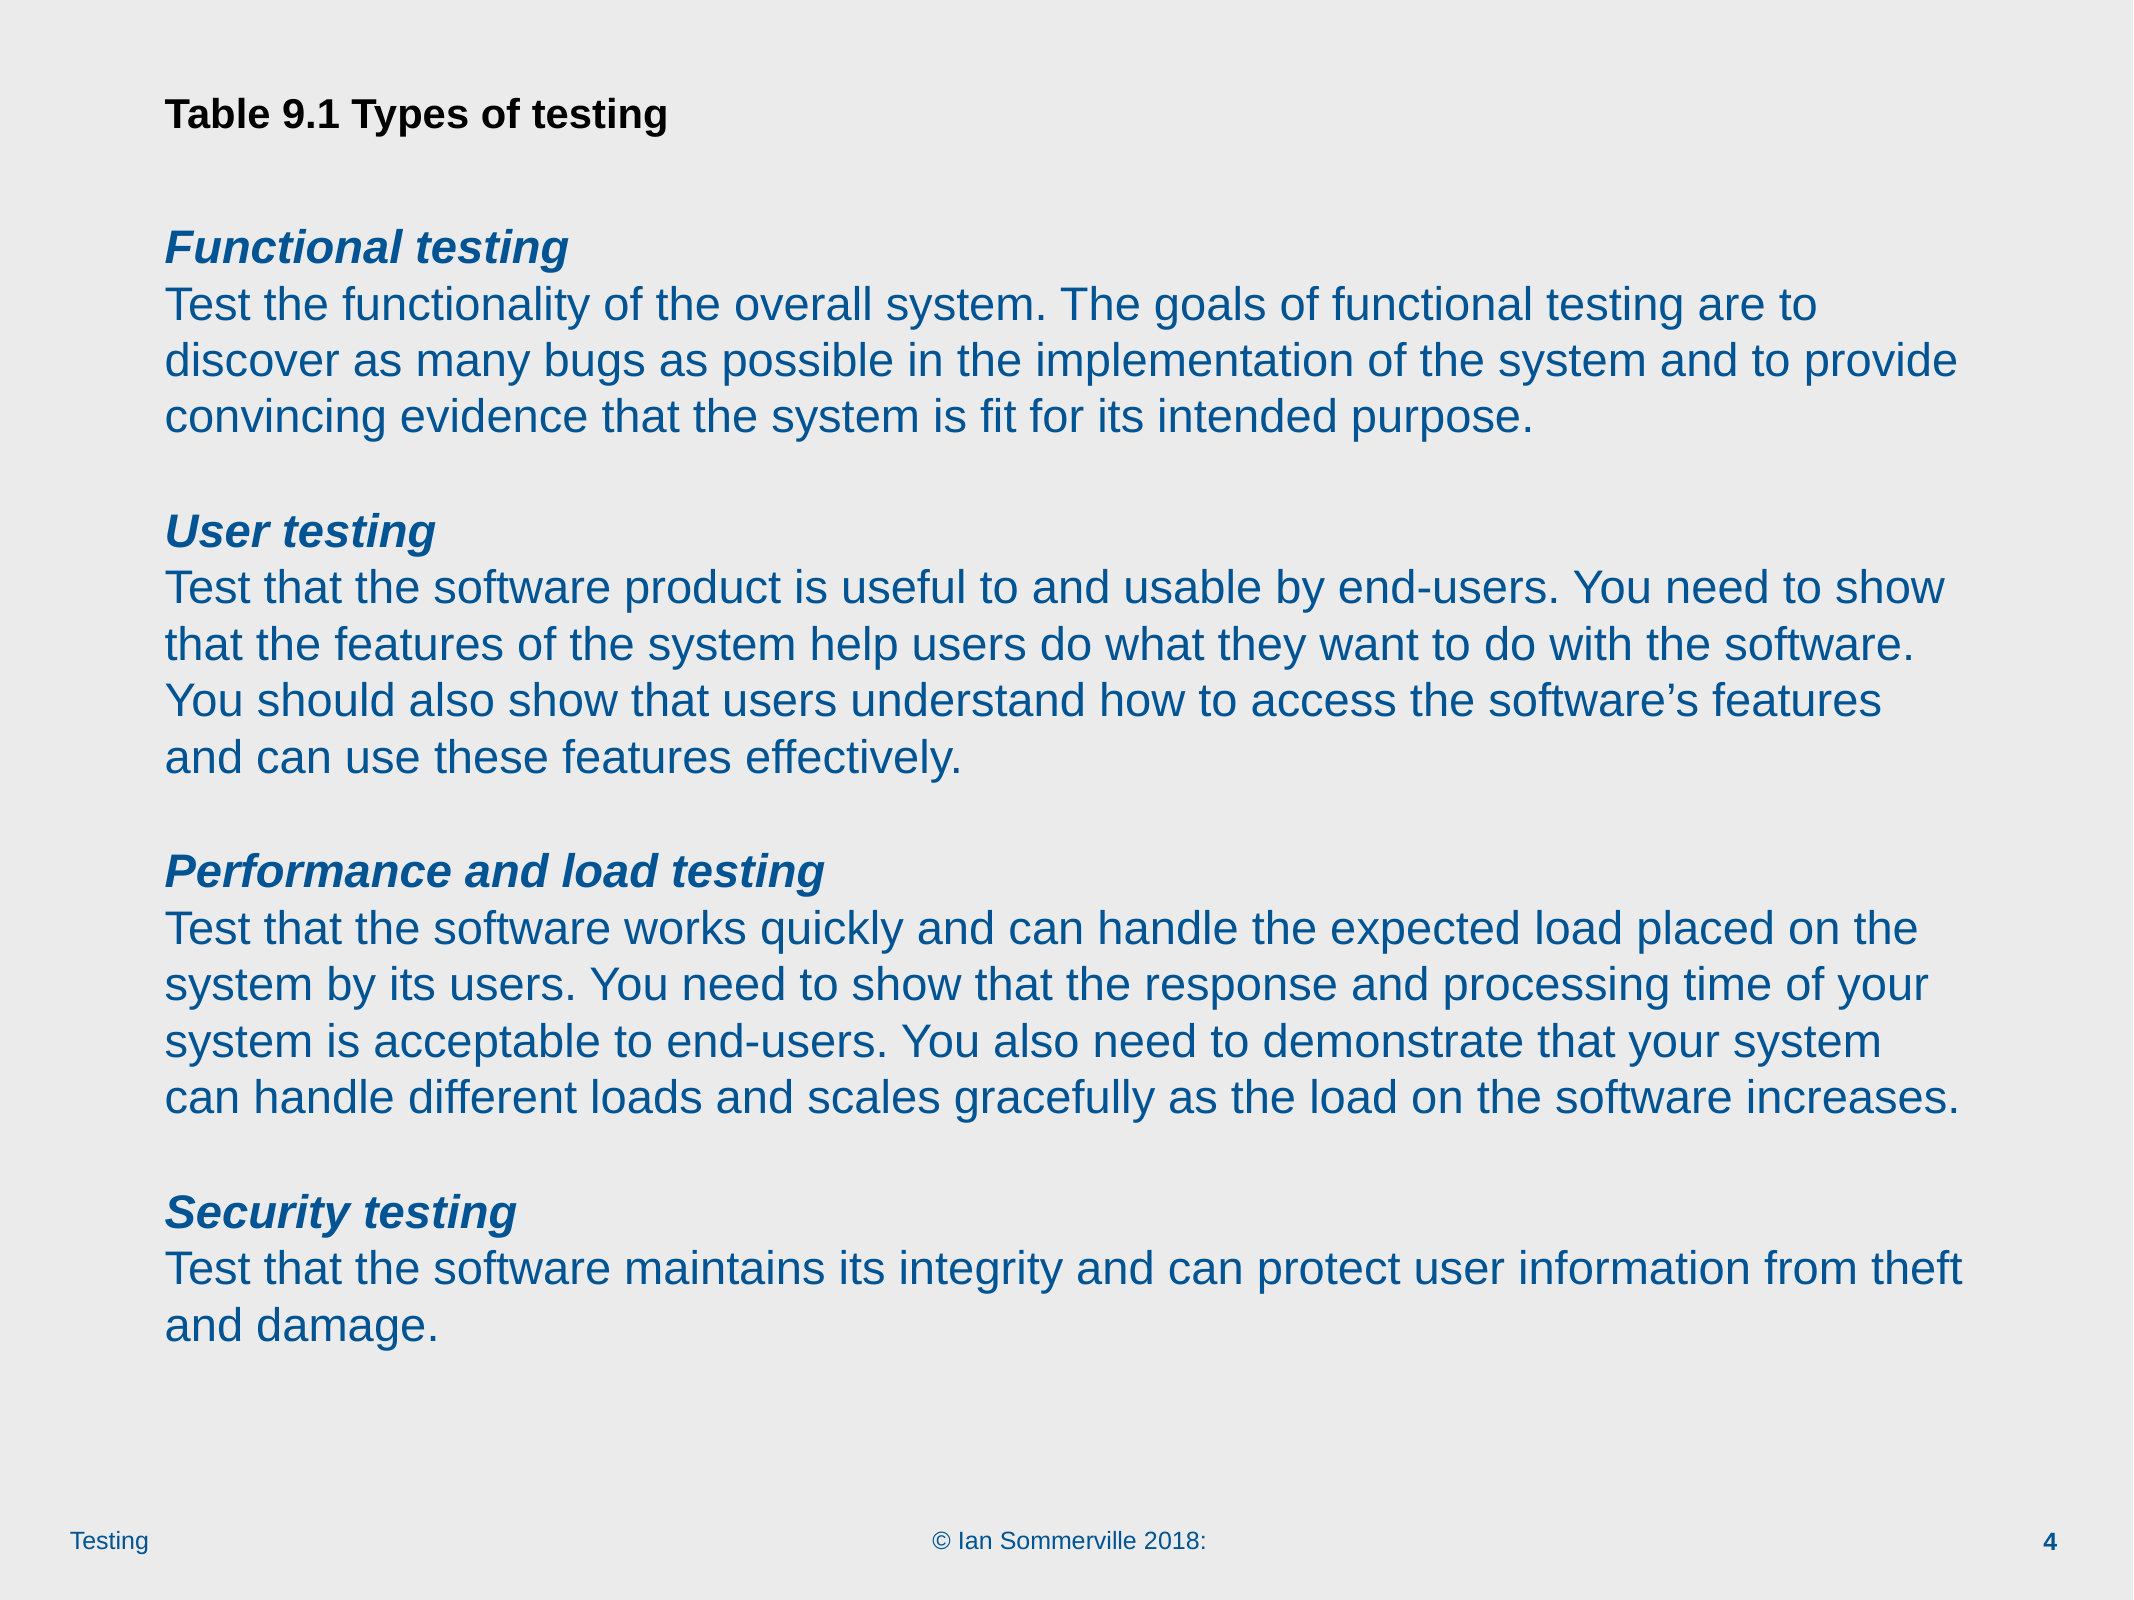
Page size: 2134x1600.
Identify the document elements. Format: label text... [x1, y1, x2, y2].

slide_number 4 [2032, 1516, 2067, 1563]
title Table 9.1 Types of testing [155, 55, 1978, 169]
list Functional testing Test the functionality of the overall system. The goals of functional testing are to discover as many bugs as possible in the implementation of the system and to provide convincing evidence that the system is fit for its intended purpose. User testing Test that the software product is useful to and usable by end-users. You need to show that the features of the system help users do what they want to do with the software. You should also show that users understand how to access the software’s features and can use these features effectively. Performance and load testing Test that the software works quickly and can handle the expected load placed on the system by its users. You need to show that the response and processing time of your system is acceptable to end-users. You also need to demonstrate that your system can handle different loads and scales gracefully as the load on the software increases. Security testing Test that the software maintains its integrity and can protect user information from theft and damage. [155, 207, 1978, 1393]
